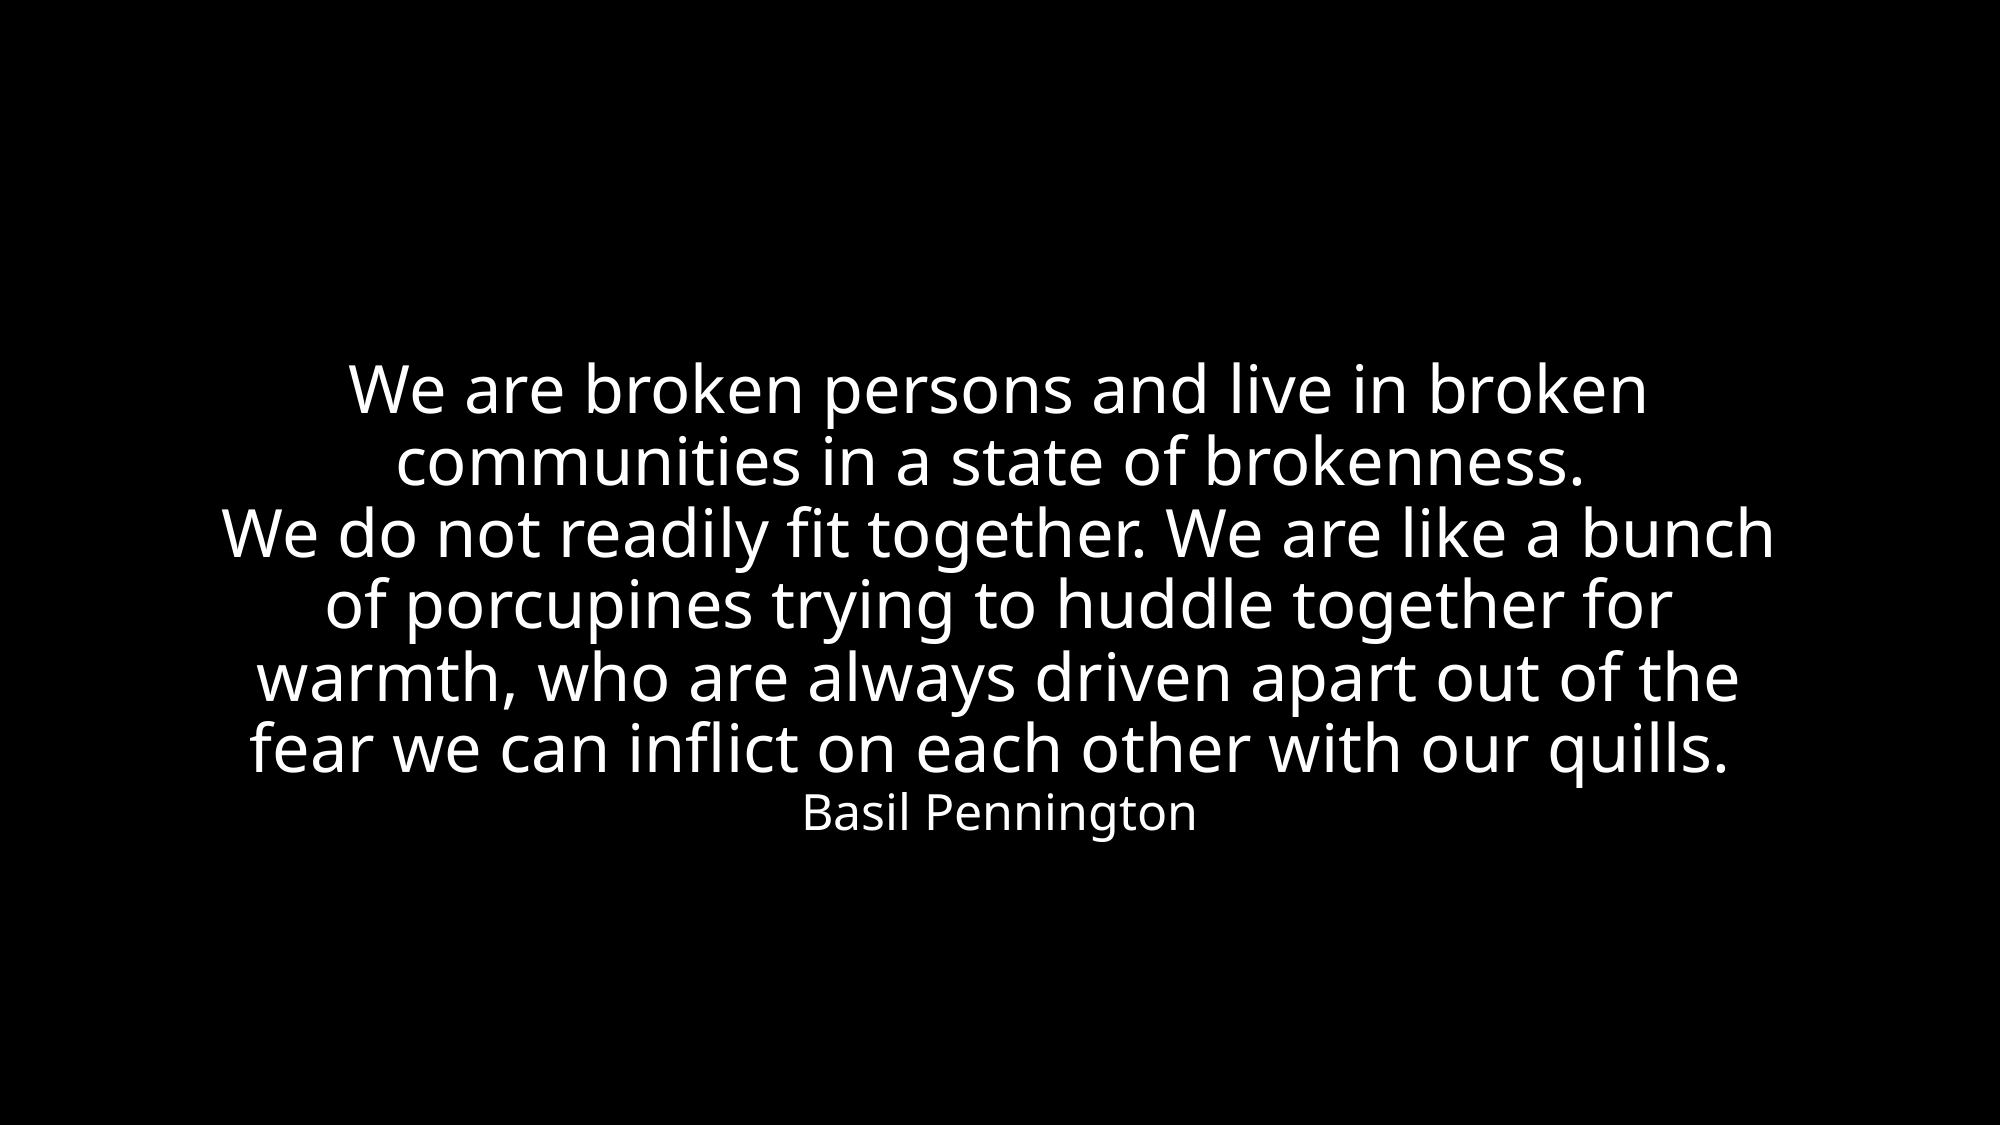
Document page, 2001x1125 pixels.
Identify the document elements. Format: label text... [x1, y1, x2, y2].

title We are broken persons and live in broken communities in a state of brokenness. We do not readily fit together. We are like a bunch of porcupines trying to huddle together for warmth, who are always driven apart out of the fear we can inflict on each other with our quills. Basil Pennington [195, 504, 1805, 693]
